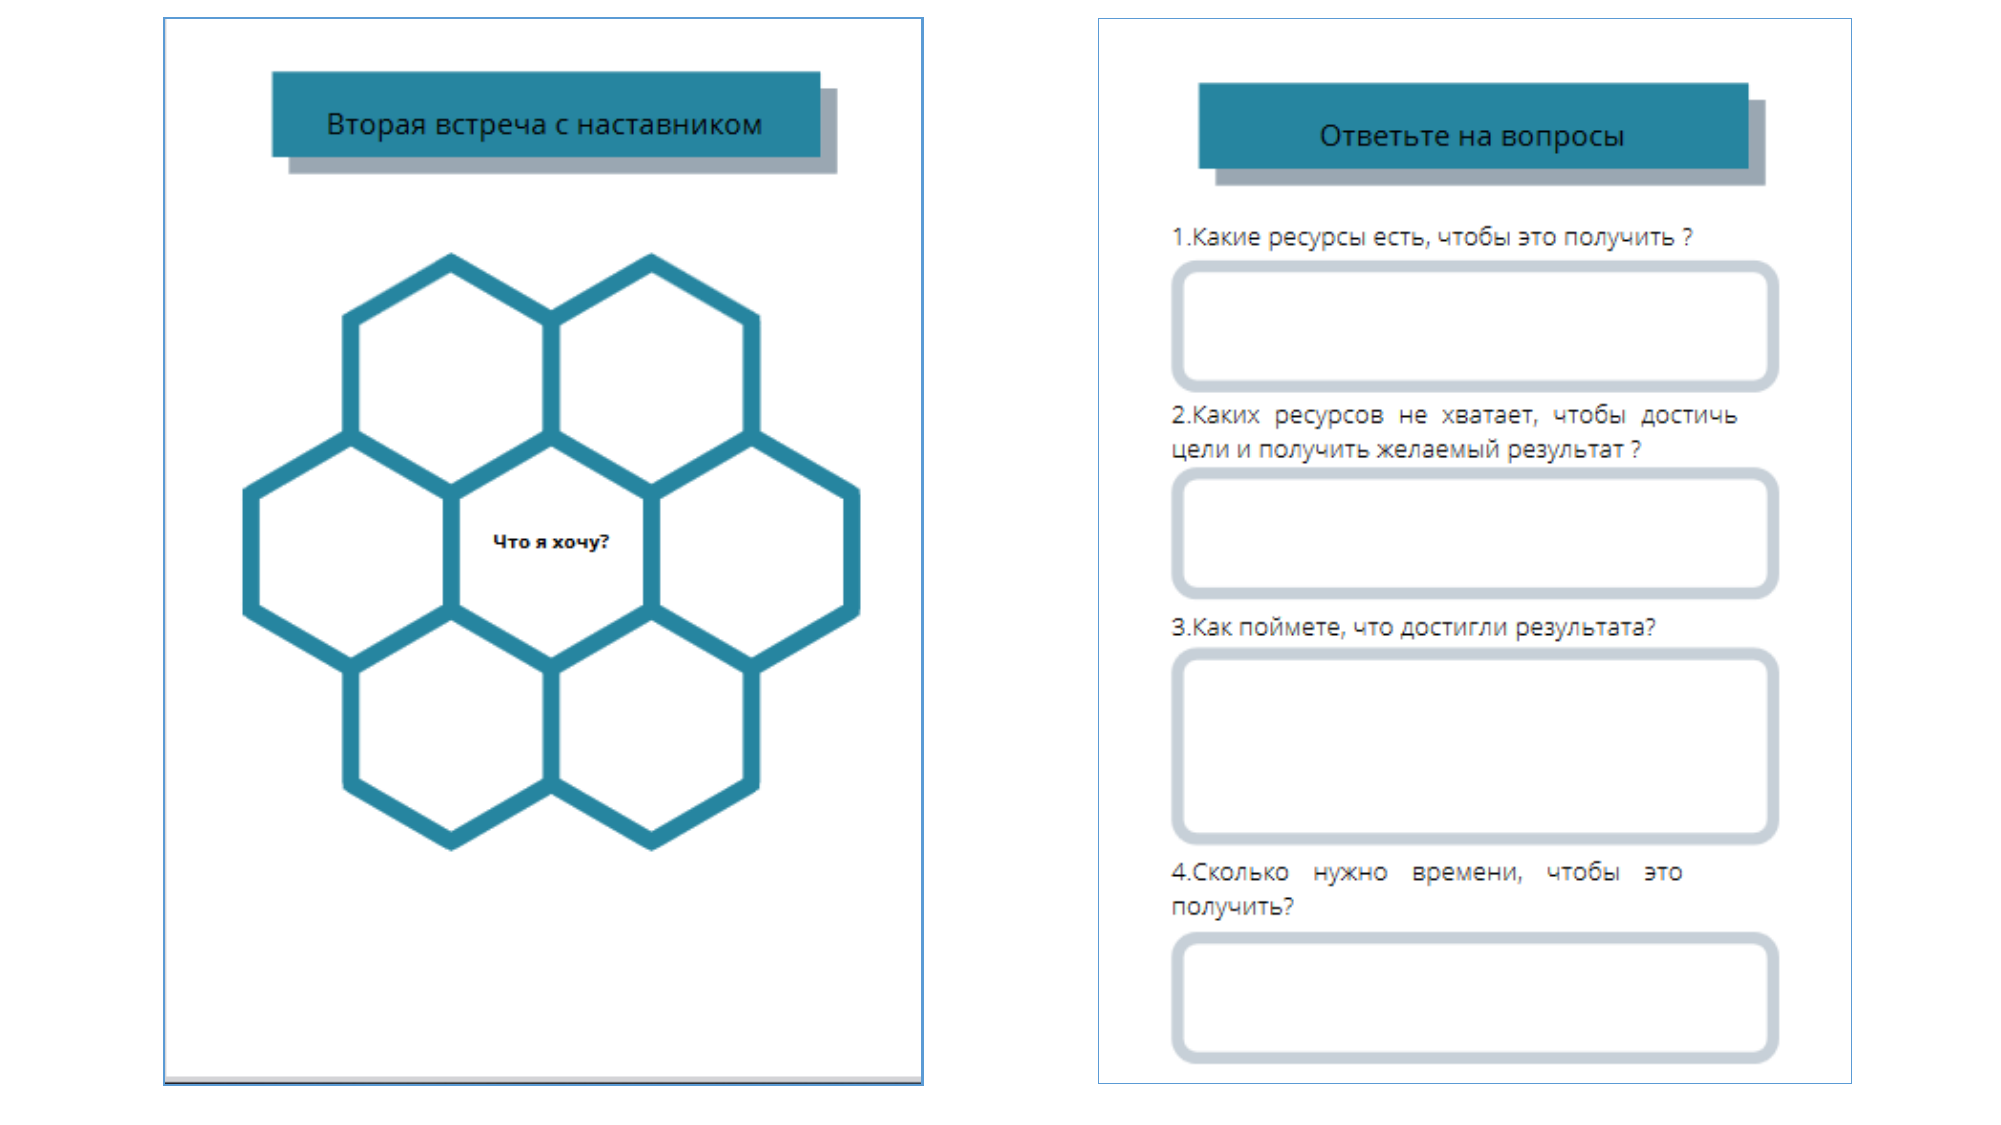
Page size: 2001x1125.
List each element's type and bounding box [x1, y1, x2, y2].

picture [1098, 18, 1852, 1084]
picture [164, 18, 922, 1084]
